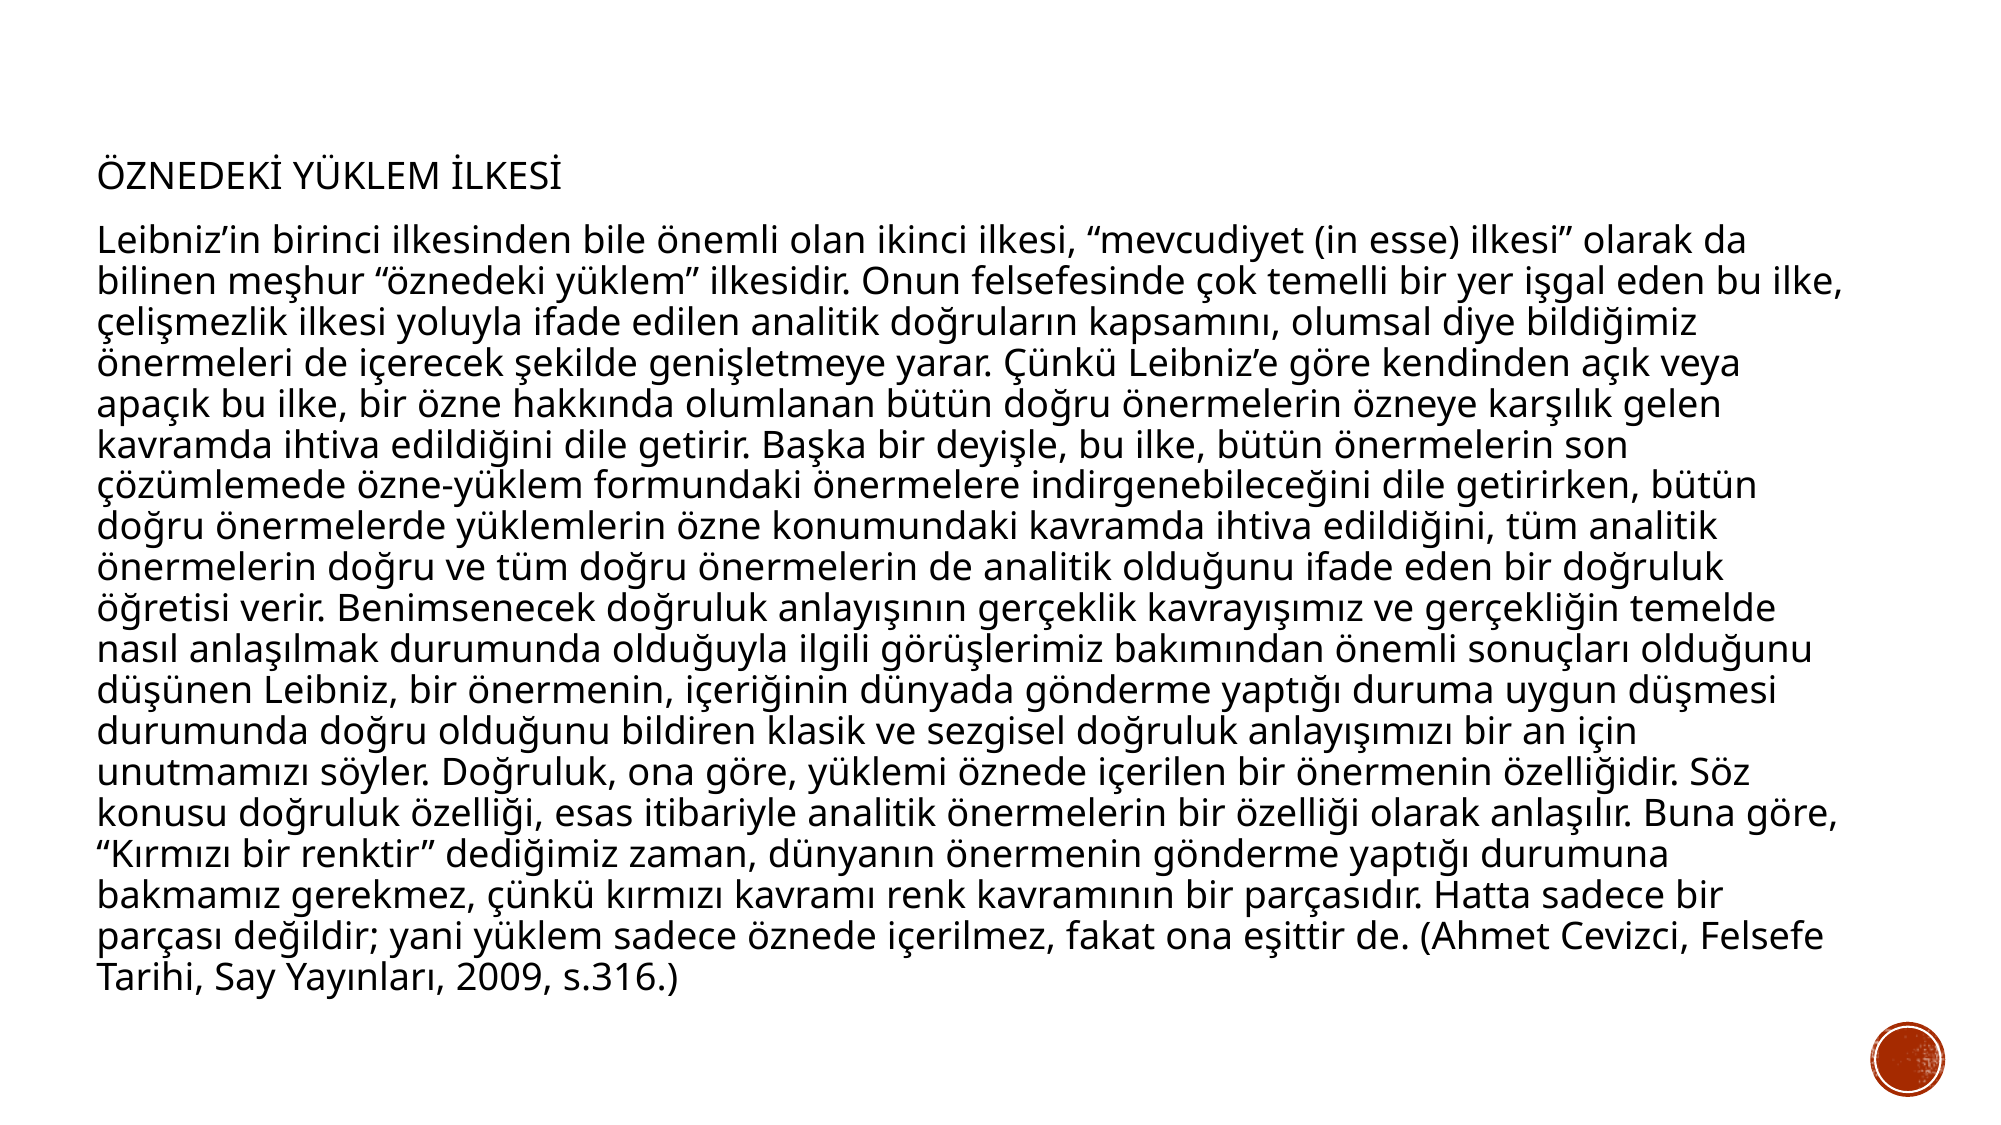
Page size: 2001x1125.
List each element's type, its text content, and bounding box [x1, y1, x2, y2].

list ÖZNEDEKİ YÜKLEM İLKESİ Leibniz’in birinci ilkesinden bile önemli olan ikinci ilkesi, “mevcudiyet (in esse) ilkesi” olarak da bilinen meşhur “öznedeki yüklem” ilkesidir. Onun felsefesinde çok temelli bir yer işgal eden bu ilke, çelişmezlik ilkesi yoluyla ifade edilen analitik doğruların kapsamını, olumsal diye bildiğimiz önermeleri de içerecek şekilde genişletmeye yarar. Çünkü Leibniz’e göre kendinden açık veya apaçık bu ilke, bir özne hakkında olumlanan bütün doğru önermelerin özneye karşılık gelen kavramda ihtiva edildiğini dile getirir. Başka bir deyişle, bu ilke, bütün önermelerin son çözümlemede özne-yüklem formundaki önermelere indirgenebileceğini dile getirirken, bütün doğru önermelerde yüklemlerin özne konumundaki kavramda ihtiva edildiğini, tüm analitik önermelerin doğru ve tüm doğru önermelerin de analitik olduğunu ifade eden bir doğruluk öğretisi verir. Benimsenecek doğruluk anlayışının gerçeklik kavrayışımız ve gerçekliğin temelde nasıl anlaşılmak durumunda olduğuyla ilgili görüşlerimiz bakımından önemli sonuçları olduğunu düşünen Leibniz, bir önermenin, içeriğinin dünyada gönderme yaptığı duruma uygun düşmesi durumunda doğru olduğunu bildiren klasik ve sezgisel doğruluk anlayışımızı bir an için unutmamızı söyler. Doğruluk, ona göre, yüklemi öznede içerilen bir önermenin özelliğidir. Söz konusu doğruluk özelliği, esas itibariyle analitik önermelerin bir özelliği olarak anlaşılır. Buna göre, “Kırmızı bir renktir” dediğimiz zaman, dünyanın önermenin gönderme yaptığı durumuna bakmamız gerekmez, çünkü kırmızı kavramı renk kavramının bir parçasıdır. Hatta sadece bir parçası değildir; yani yüklem sadece öznede içerilmez, fakat ona eşittir de. (Ahmet Cevizci, Felsefe Tarihi, Say Yayınları, 2009, s.316.) [81, 81, 1863, 1014]
